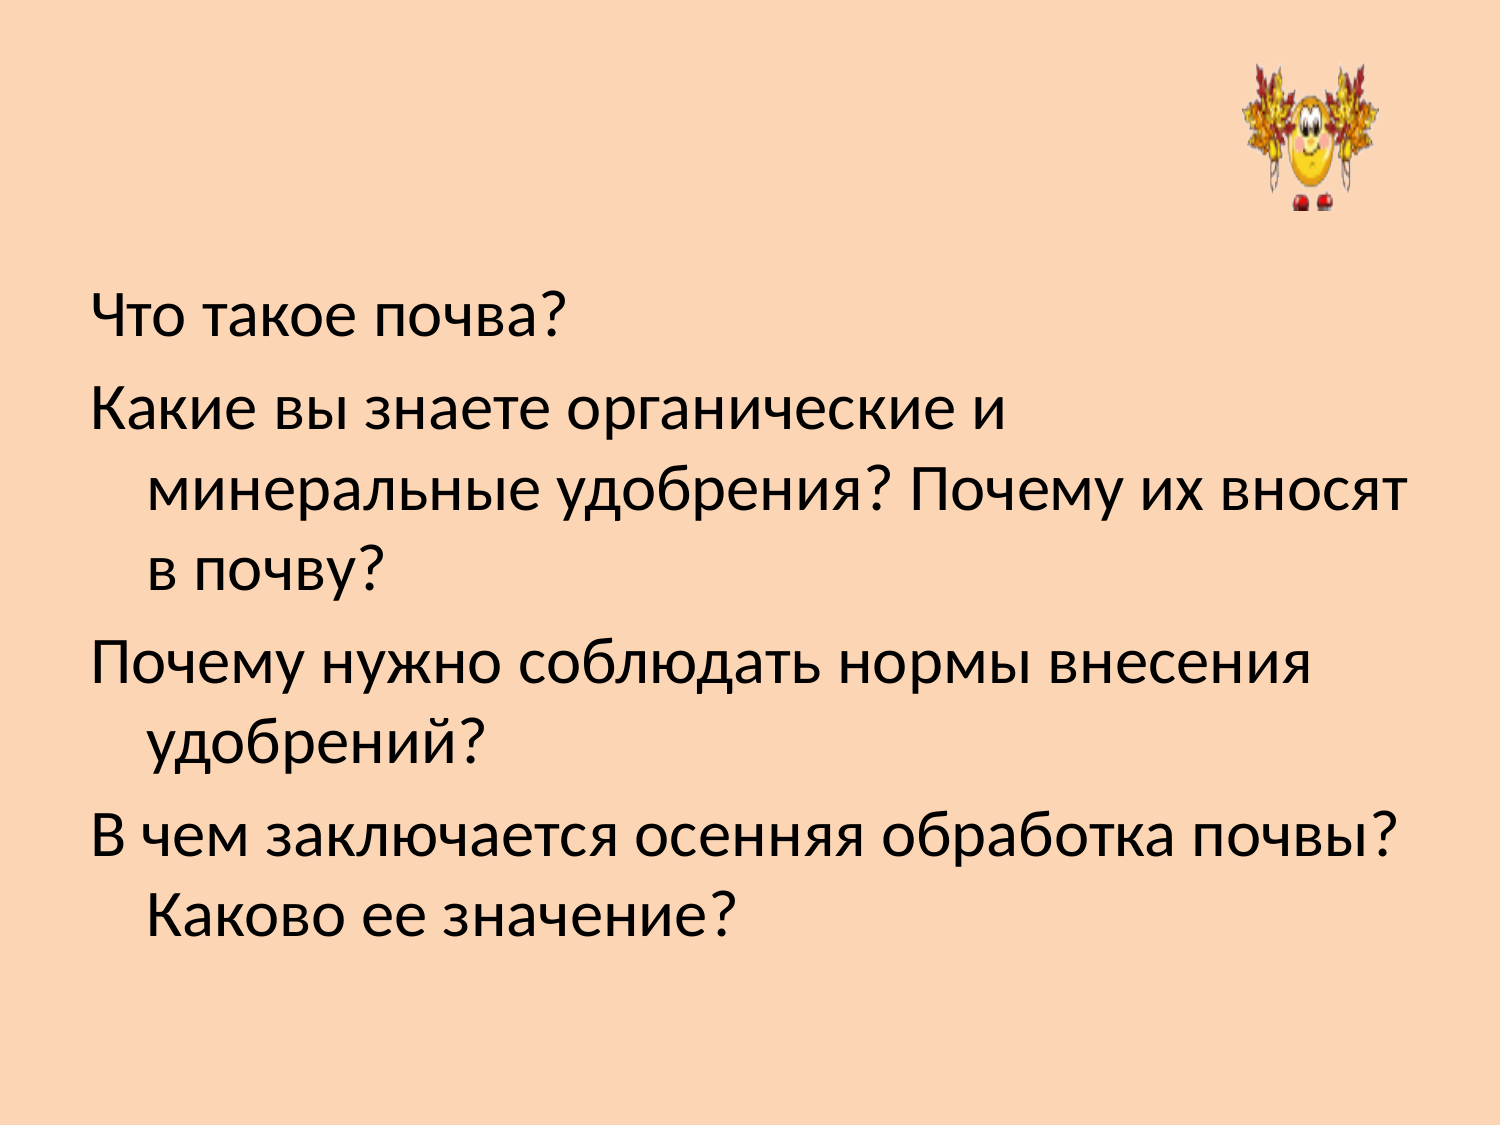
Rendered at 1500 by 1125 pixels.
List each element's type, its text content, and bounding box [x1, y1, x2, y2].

picture [1241, 58, 1379, 212]
list Что такое почва? Какие вы знаете органические и минеральные удобрения? Почему их вносят в почву? Почему нужно соблюдать нормы внесения удобрений? В чем заключается осенняя обработка почвы? Каково ее значение? [75, 262, 1425, 1005]
